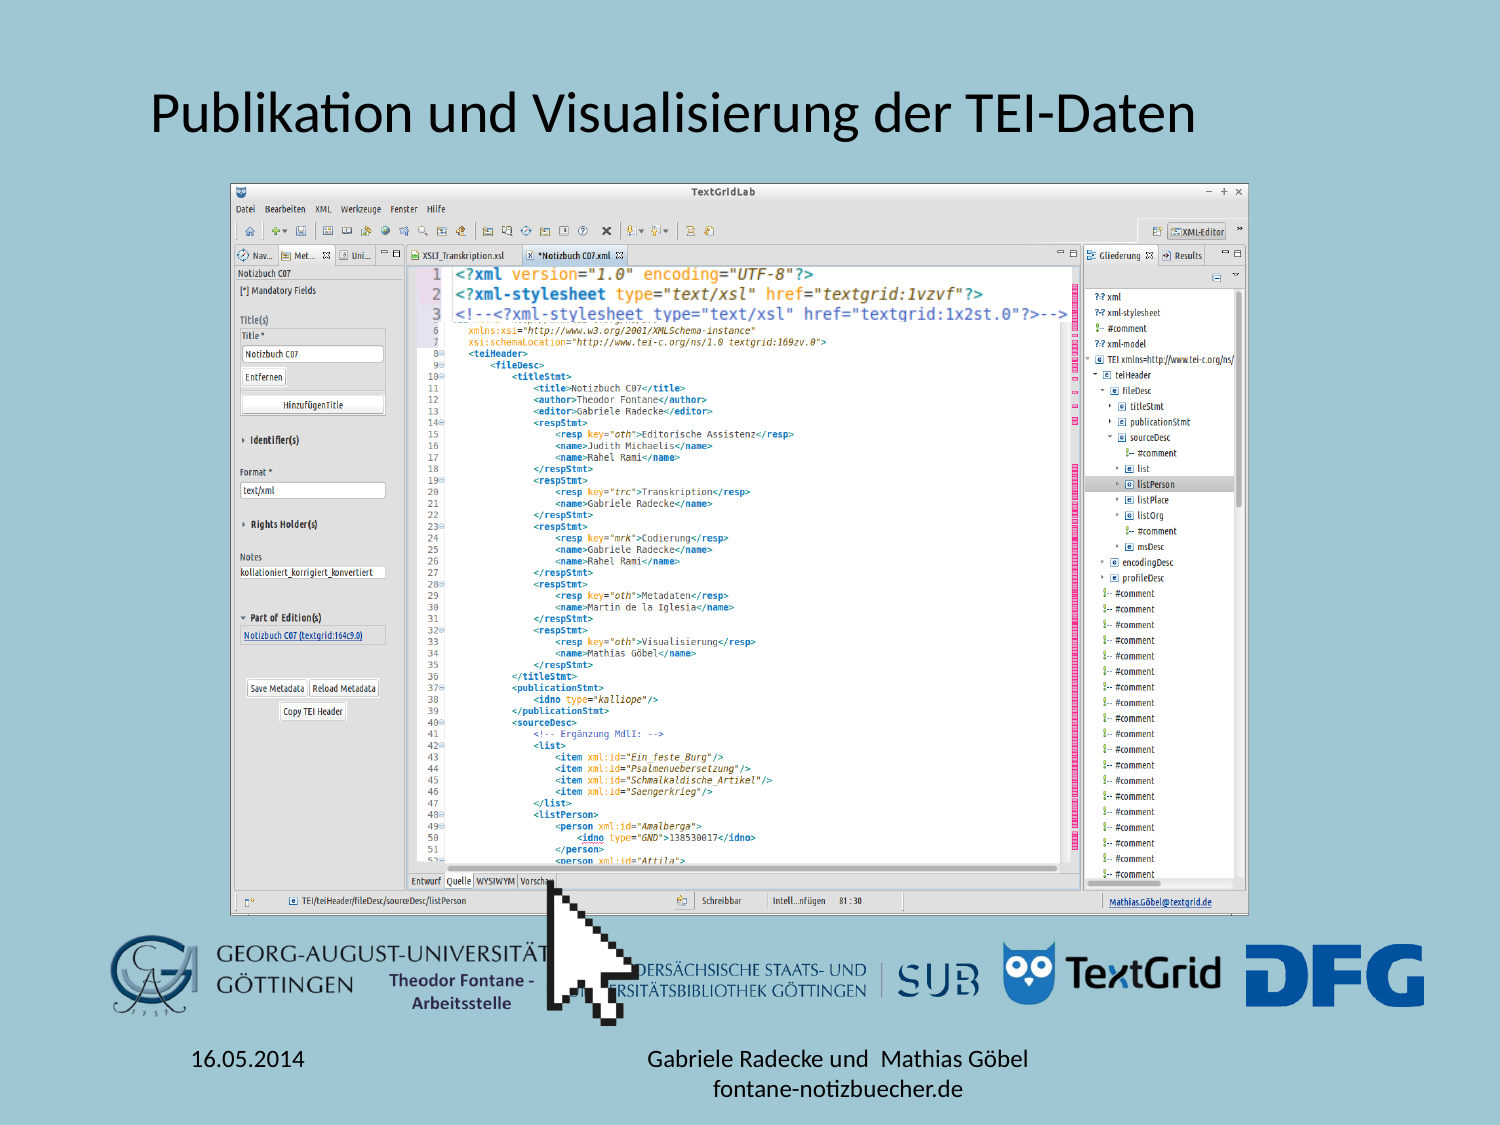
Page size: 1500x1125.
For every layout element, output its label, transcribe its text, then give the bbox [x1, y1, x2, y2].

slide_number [159, 1035, 336, 1095]
picture [1246, 944, 1424, 1007]
text_box Publikation und Visualisierung der TEI-Daten [135, 66, 1223, 152]
footer Gabriele Radecke und Mathias Göbel fontane-notizbuecher.de [336, 1035, 1341, 1095]
picture [98, 182, 1249, 1063]
picture [999, 937, 1224, 1007]
